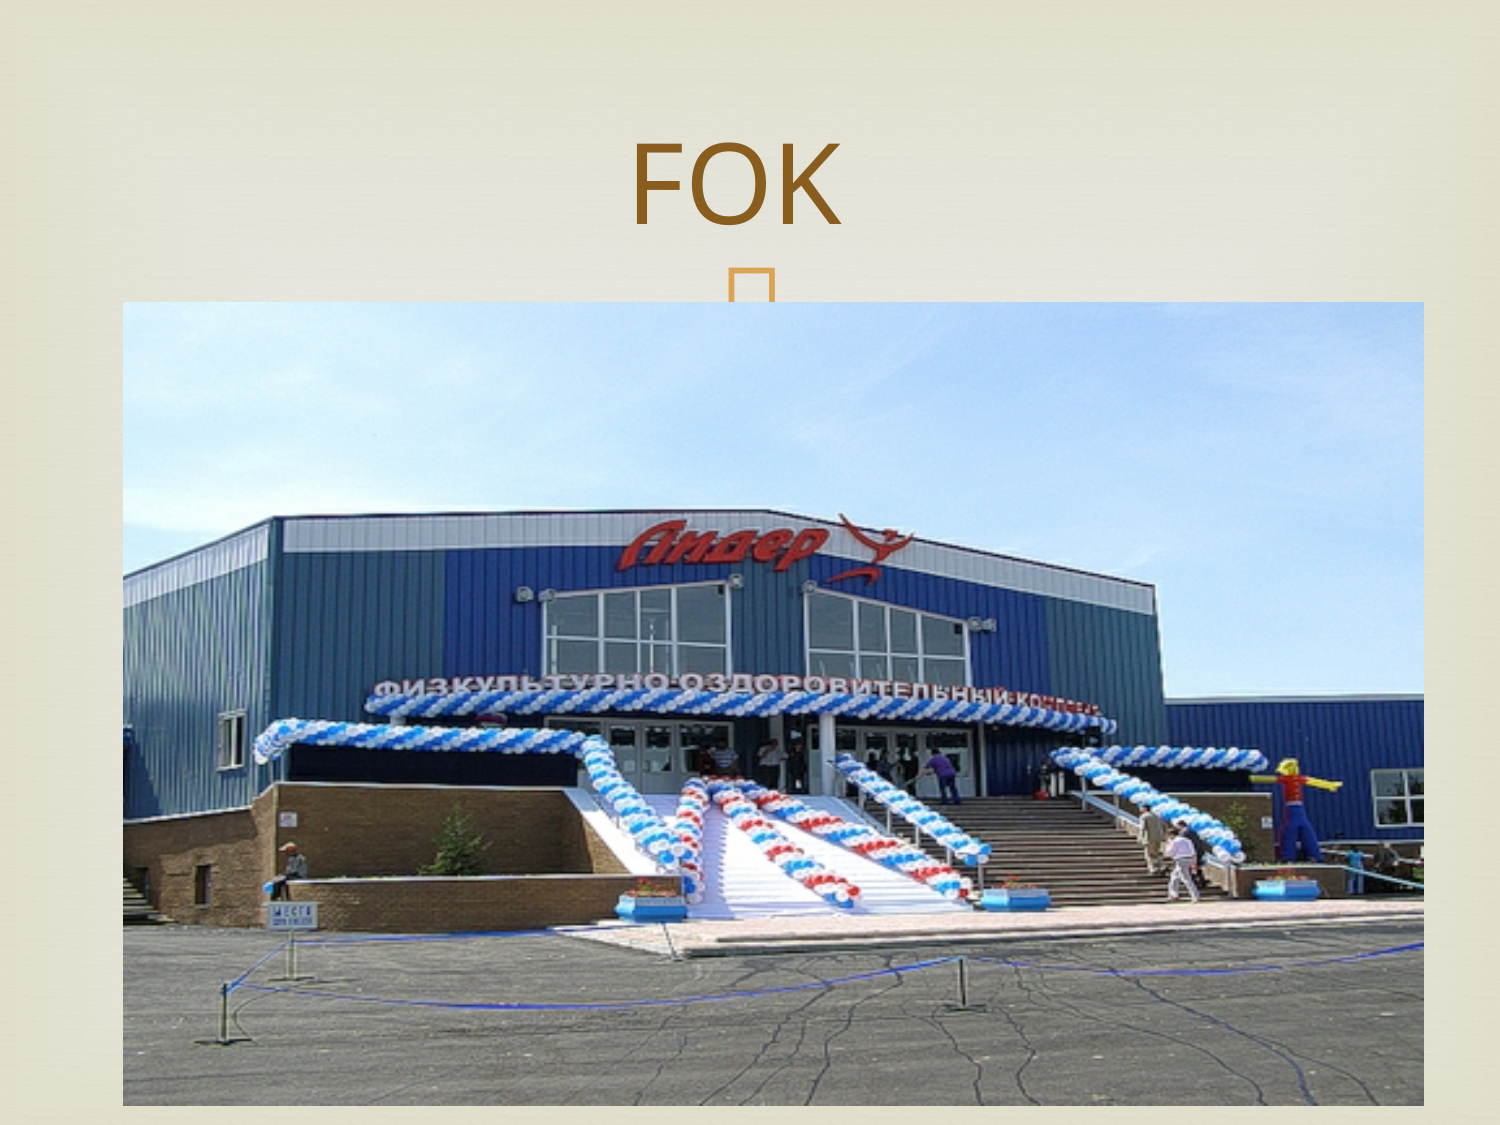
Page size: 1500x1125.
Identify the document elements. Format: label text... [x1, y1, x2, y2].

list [123, 302, 1424, 1107]
title FOK [112, 93, 1386, 267]
